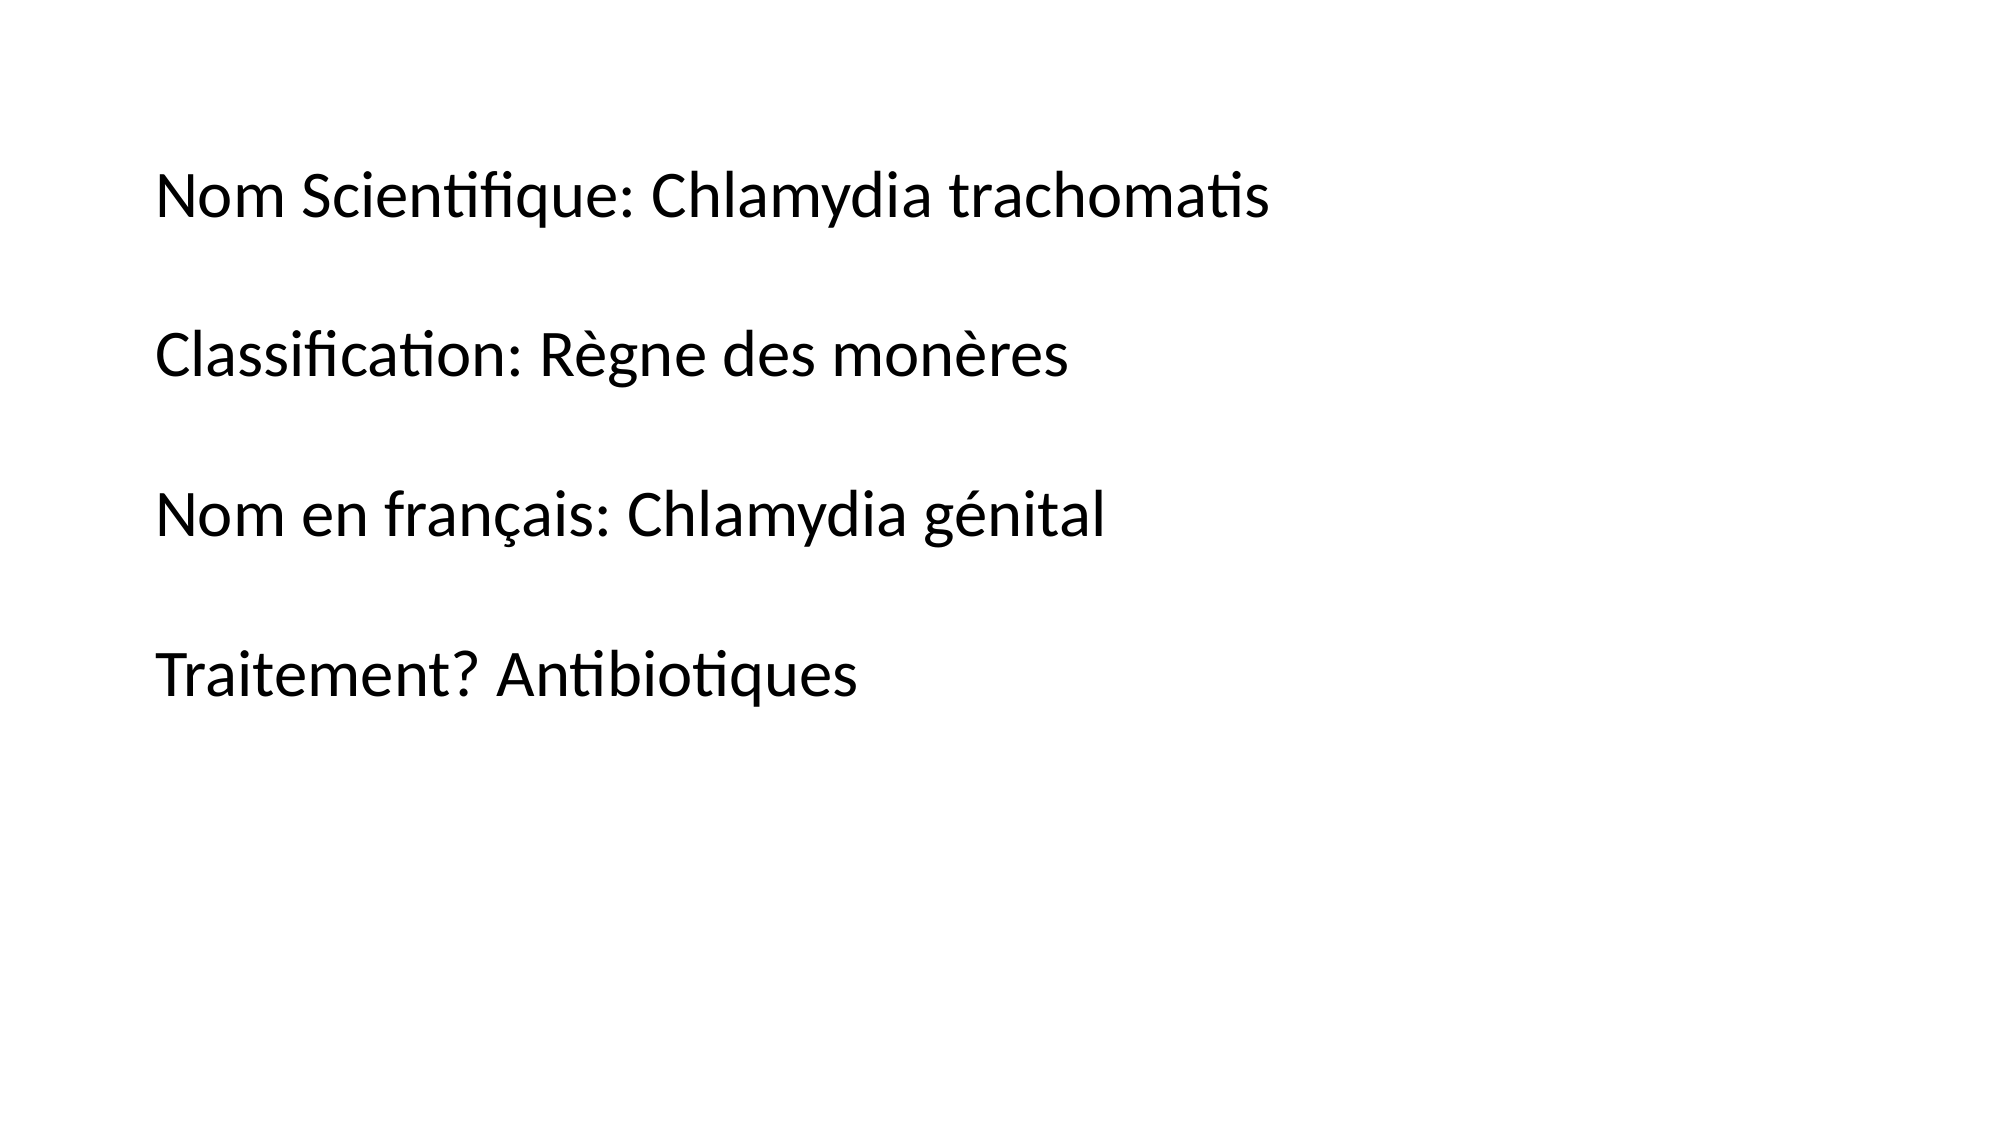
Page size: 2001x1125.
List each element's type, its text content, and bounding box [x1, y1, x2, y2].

text_box Nom Scientifique: Chlamydia trachomatis Classification: Règne des monères Nom en français: Chlamydia génital Traitement? Antibiotiques [140, 142, 1855, 718]
